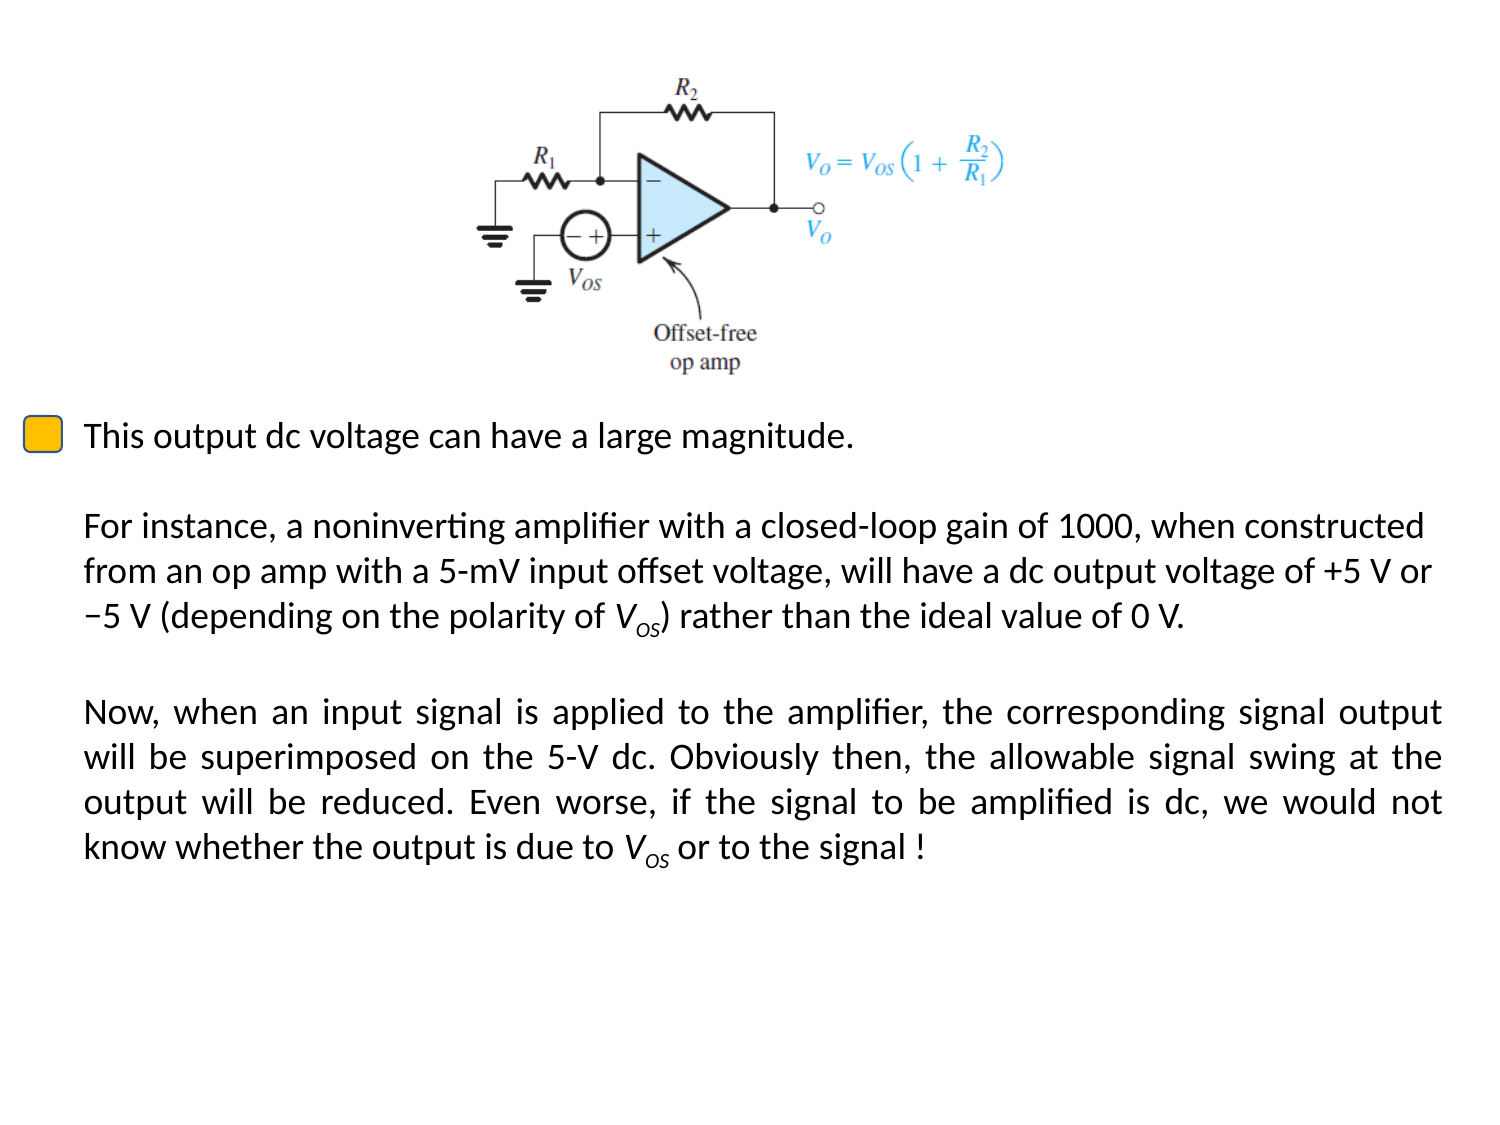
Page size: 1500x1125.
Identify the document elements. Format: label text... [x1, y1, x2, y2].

text_box This output dc voltage can have a large magnitude. For instance, a noninverting amplifier with a closed-loop gain of 1000, when constructed from an op amp with a 5-mV input offset voltage, will have a dc output voltage of +5 V or −5 V (depending on the polarity of VOS) rather than the ideal value of 0 V. Now, when an input signal is applied to the amplifier, the corresponding signal output will be superimposed on the 5-V dc. Obviously then, the allowable signal swing at the output will be reduced. Even worse, if the signal to be amplified is dc, we would not know whether the output is due to VOS or to the signal ! [68, 403, 1460, 881]
text_box [22, 414, 63, 454]
picture [468, 77, 1018, 385]
